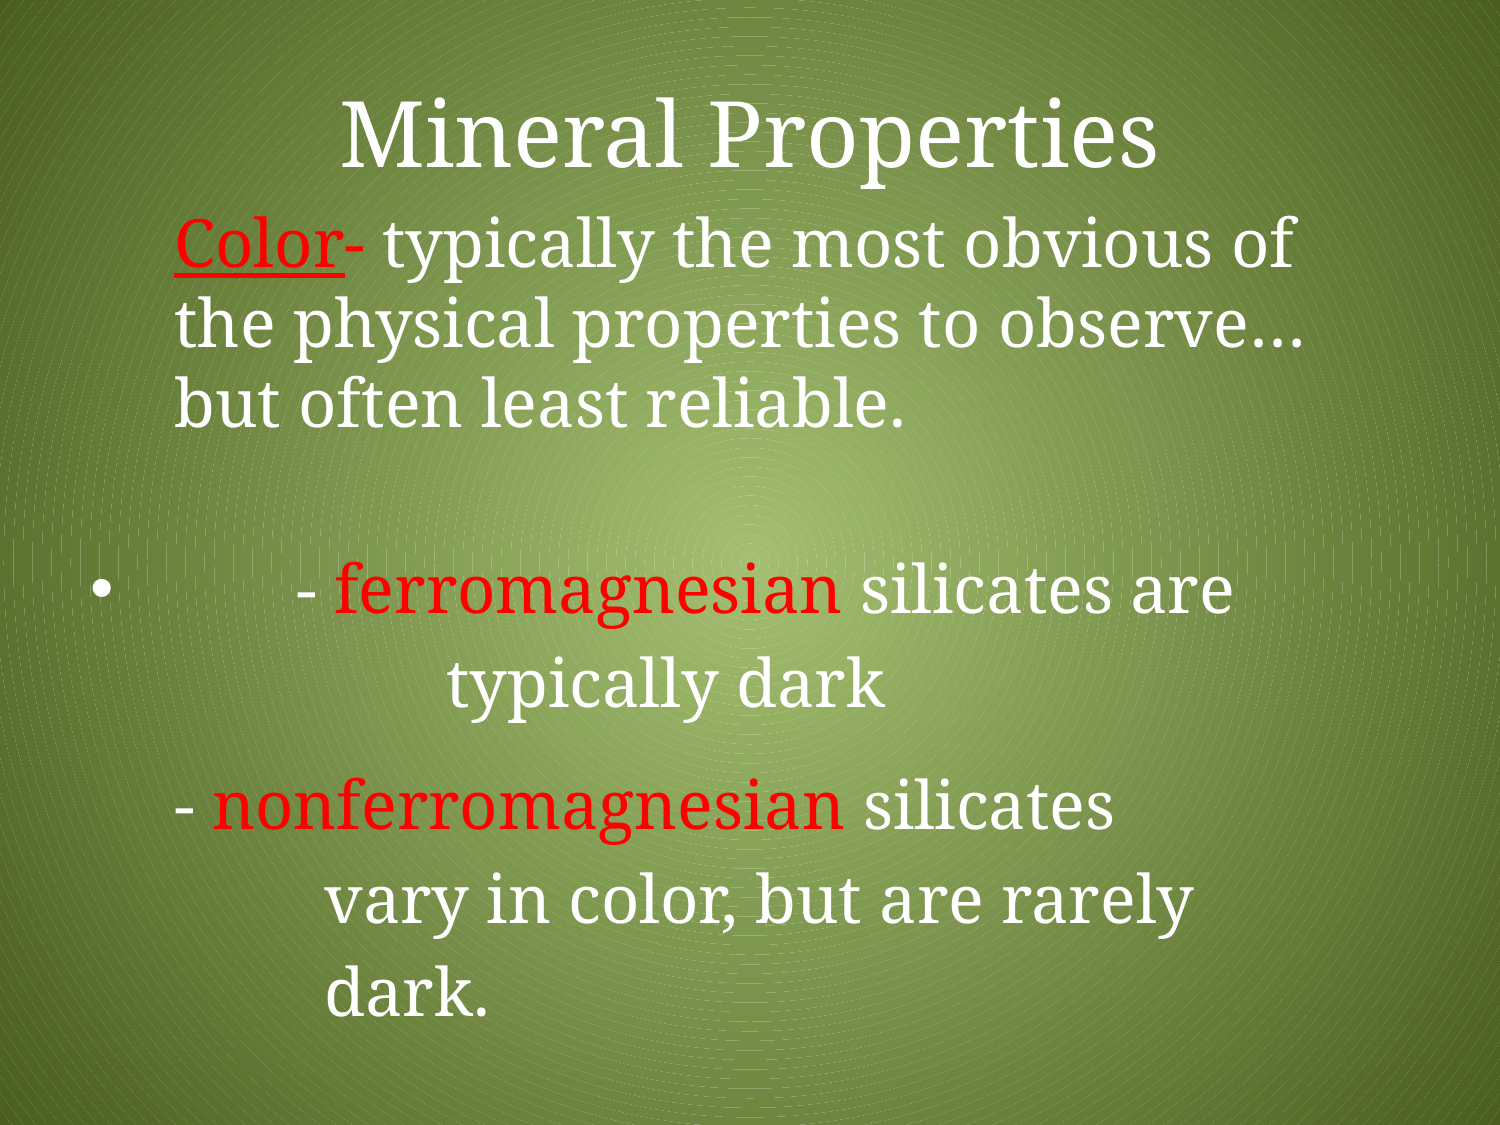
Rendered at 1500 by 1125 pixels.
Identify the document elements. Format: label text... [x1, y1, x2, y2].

list Color- typically the most obvious of the physical properties to observe…but often least reliable. - ferromagnesian silicates are typically dark - nonferromagnesian silicates vary in color, but are rarely dark. [75, 193, 1425, 977]
title Mineral Properties [75, 37, 1425, 193]
